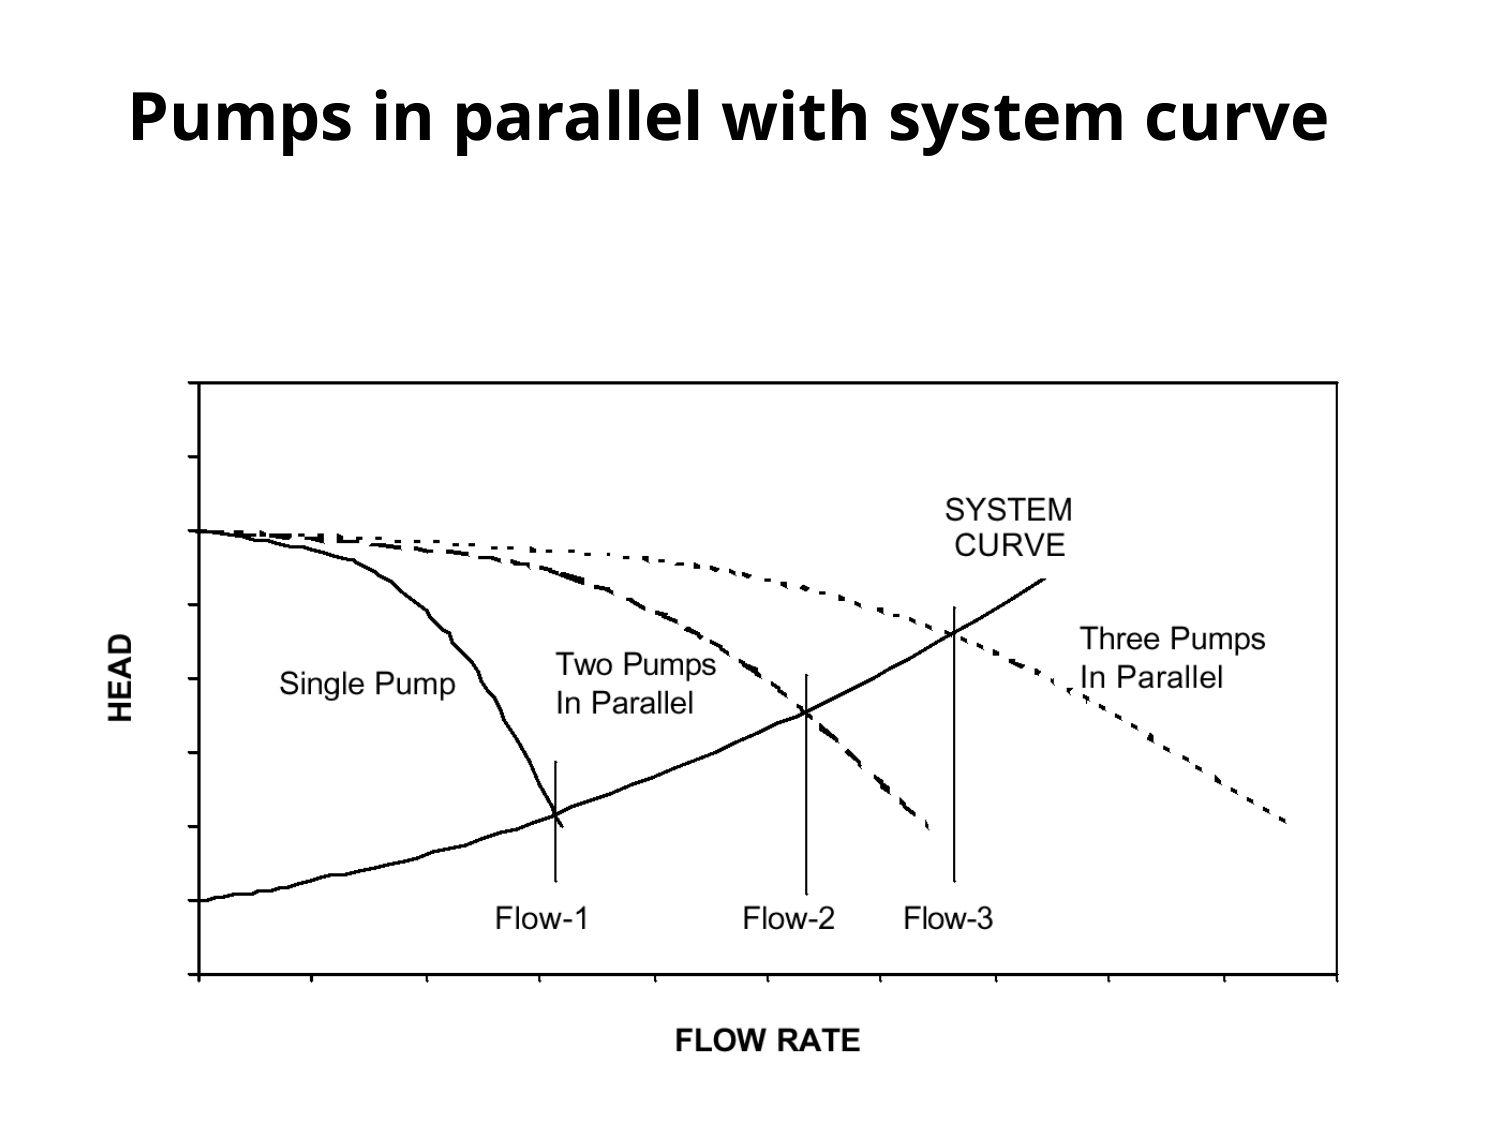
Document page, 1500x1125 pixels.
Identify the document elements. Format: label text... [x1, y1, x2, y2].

picture [87, 362, 1350, 1063]
title Pumps in parallel with system curve [112, 24, 1388, 213]
